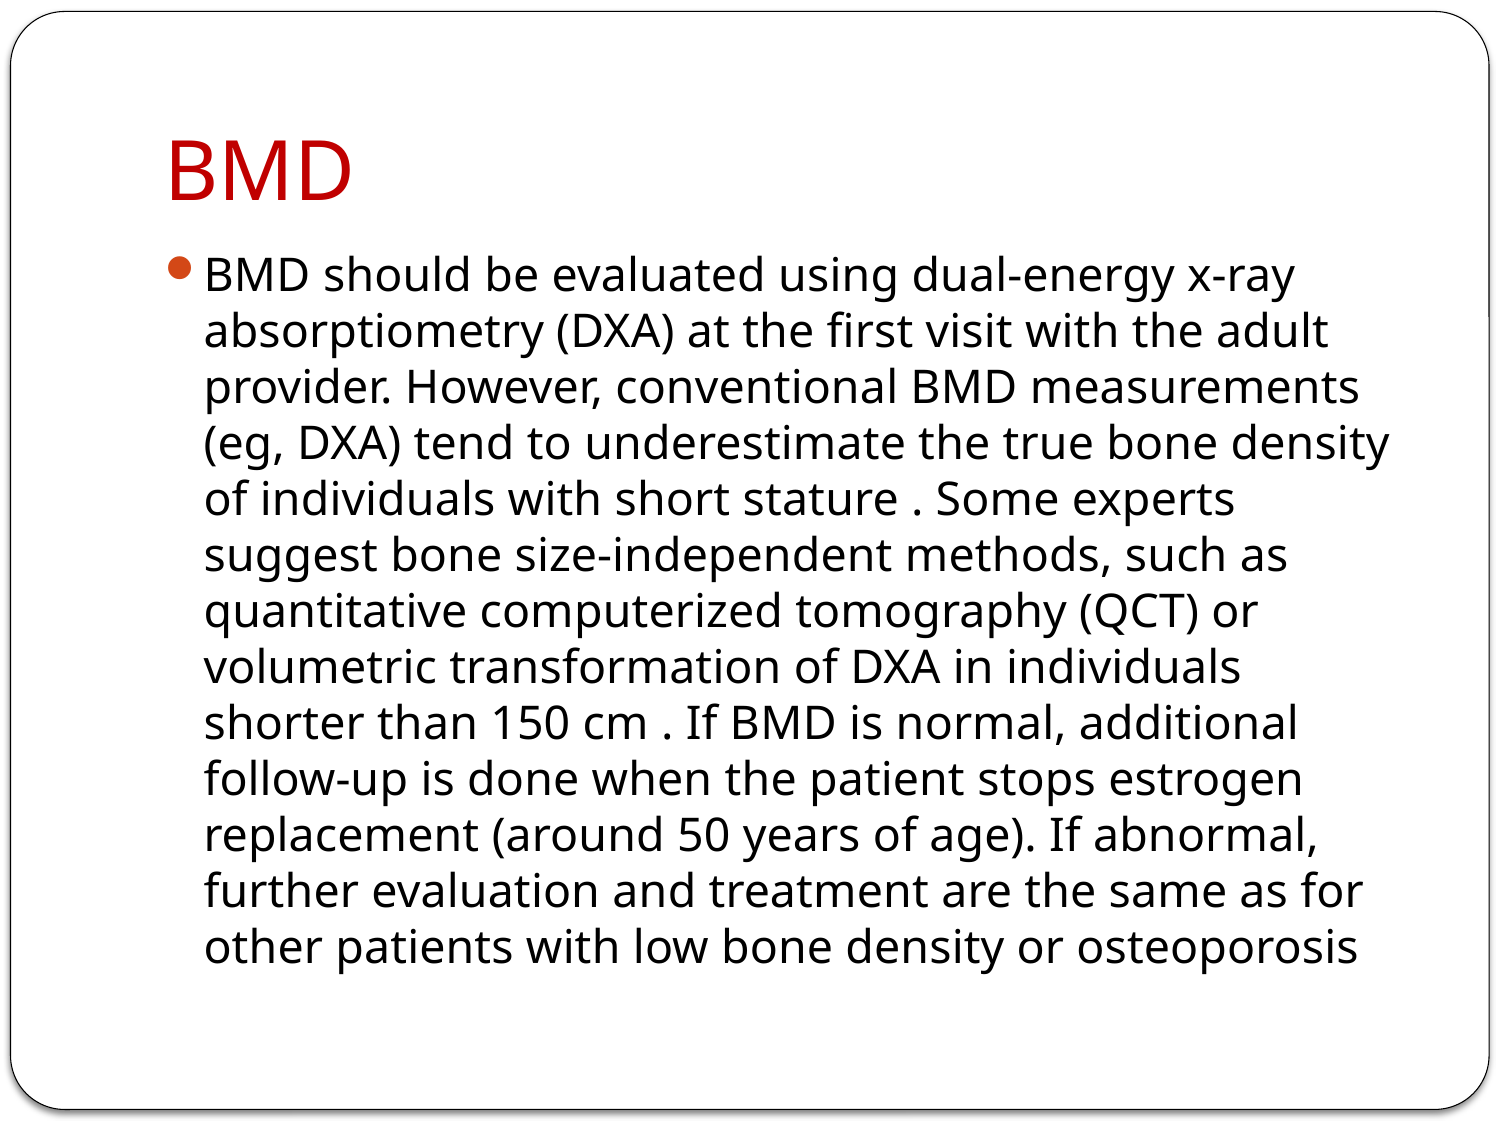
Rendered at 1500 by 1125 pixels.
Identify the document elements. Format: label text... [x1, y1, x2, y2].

title BMD [150, 45, 1425, 233]
list BMD should be evaluated using dual-energy x-ray absorptiometry (DXA) at the first visit with the adult provider. However, conventional BMD measurements (eg, DXA) tend to underestimate the true bone density of individuals with short stature . Some experts suggest bone size-independent methods, such as quantitative computerized tomography (QCT) or volumetric transformation of DXA in individuals shorter than 150 cm . If BMD is normal, additional follow-up is done when the patient stops estrogen replacement (around 50 years of age). If abnormal, further evaluation and treatment are the same as for other patients with low bone density or osteoporosis [150, 237, 1425, 988]
